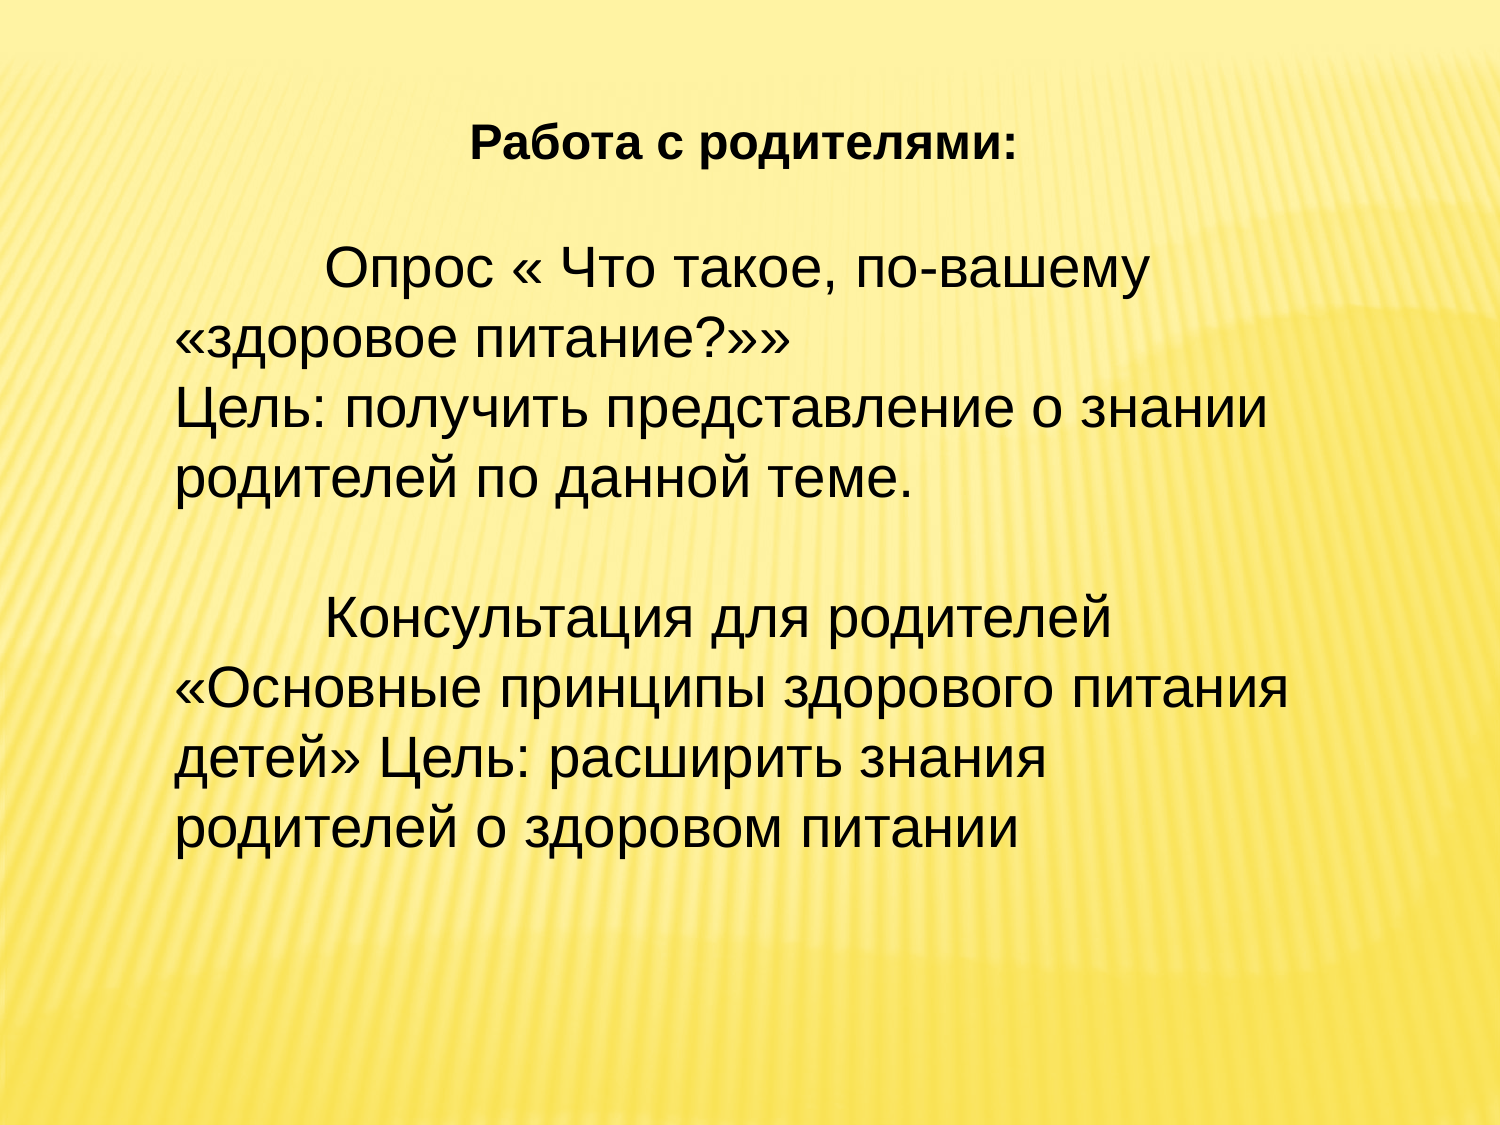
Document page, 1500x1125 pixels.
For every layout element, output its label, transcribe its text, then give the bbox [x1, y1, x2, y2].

text_box Работа с родителями: Опрос « Что такое, по-вашему «здоровое питание?»» Цель: получить представление о знании родителей по данной теме. Консультация для родителей «Основные принципы здорового питания детей» Цель: расширить знания родителей о здоровом питании [159, 101, 1329, 927]
